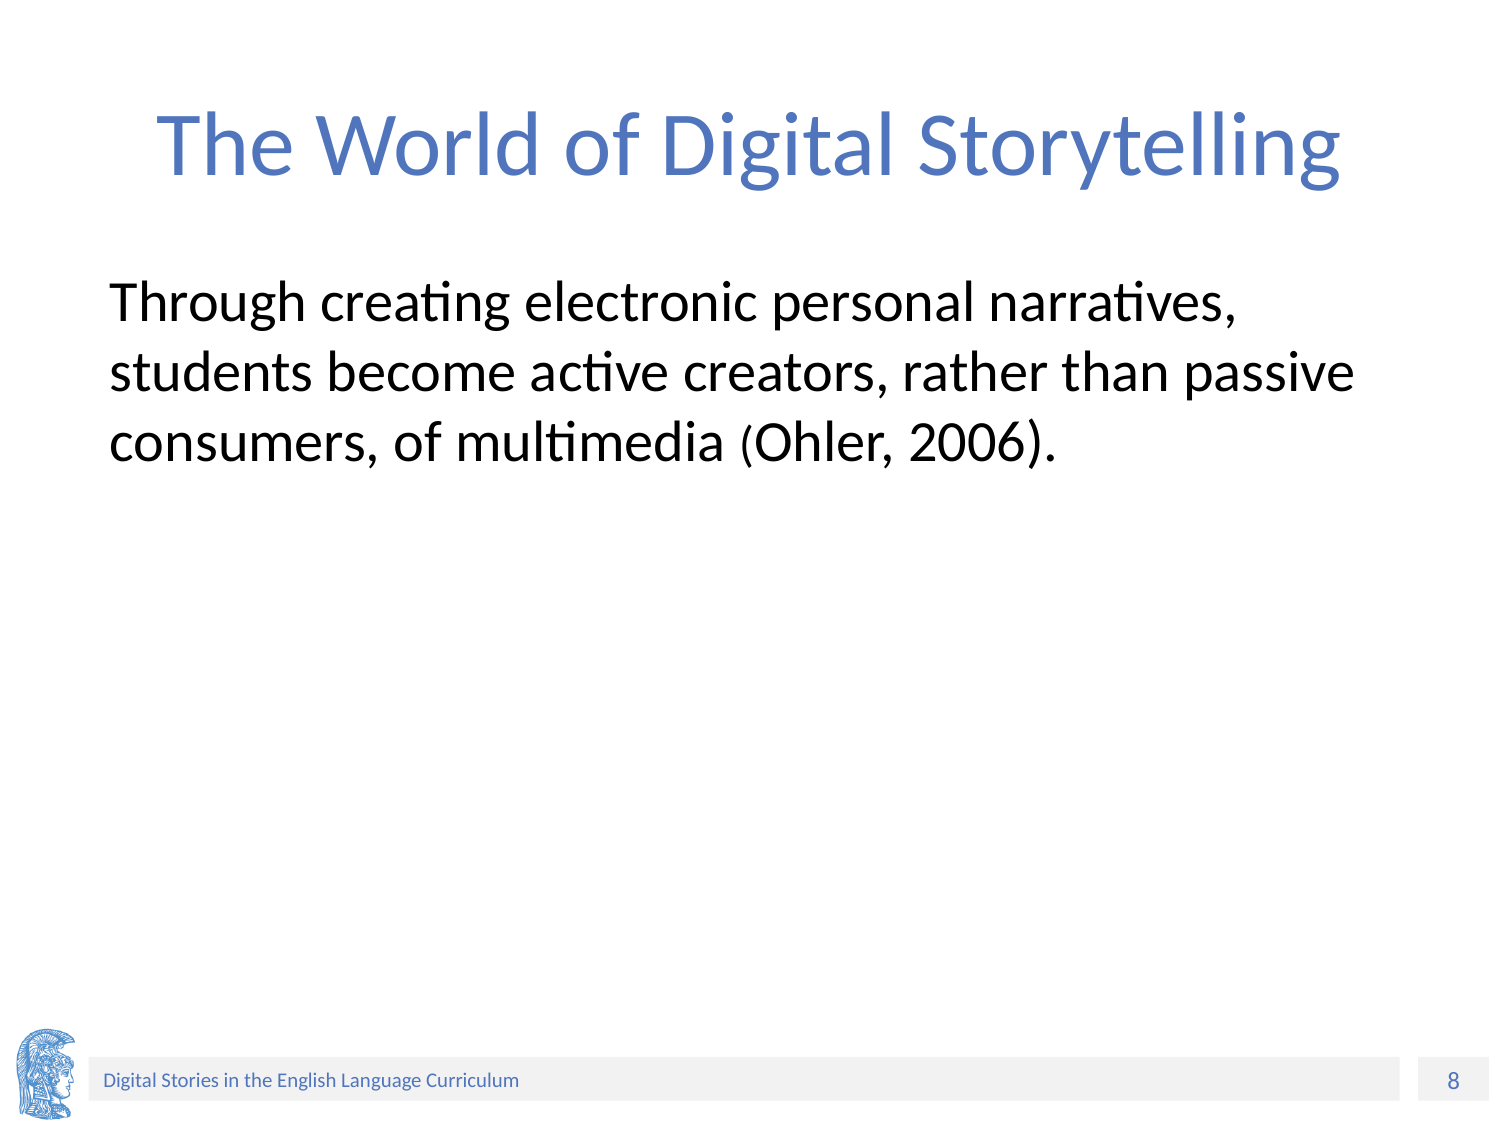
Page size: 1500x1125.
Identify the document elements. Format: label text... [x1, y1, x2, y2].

list Through creating electronic personal narratives, students become active creators, rather than passive consumers, of multimedia (Ohler, 2006). [76, 255, 1427, 998]
picture [9, 1025, 81, 1120]
title The World of Digital Storytelling [75, 45, 1425, 233]
